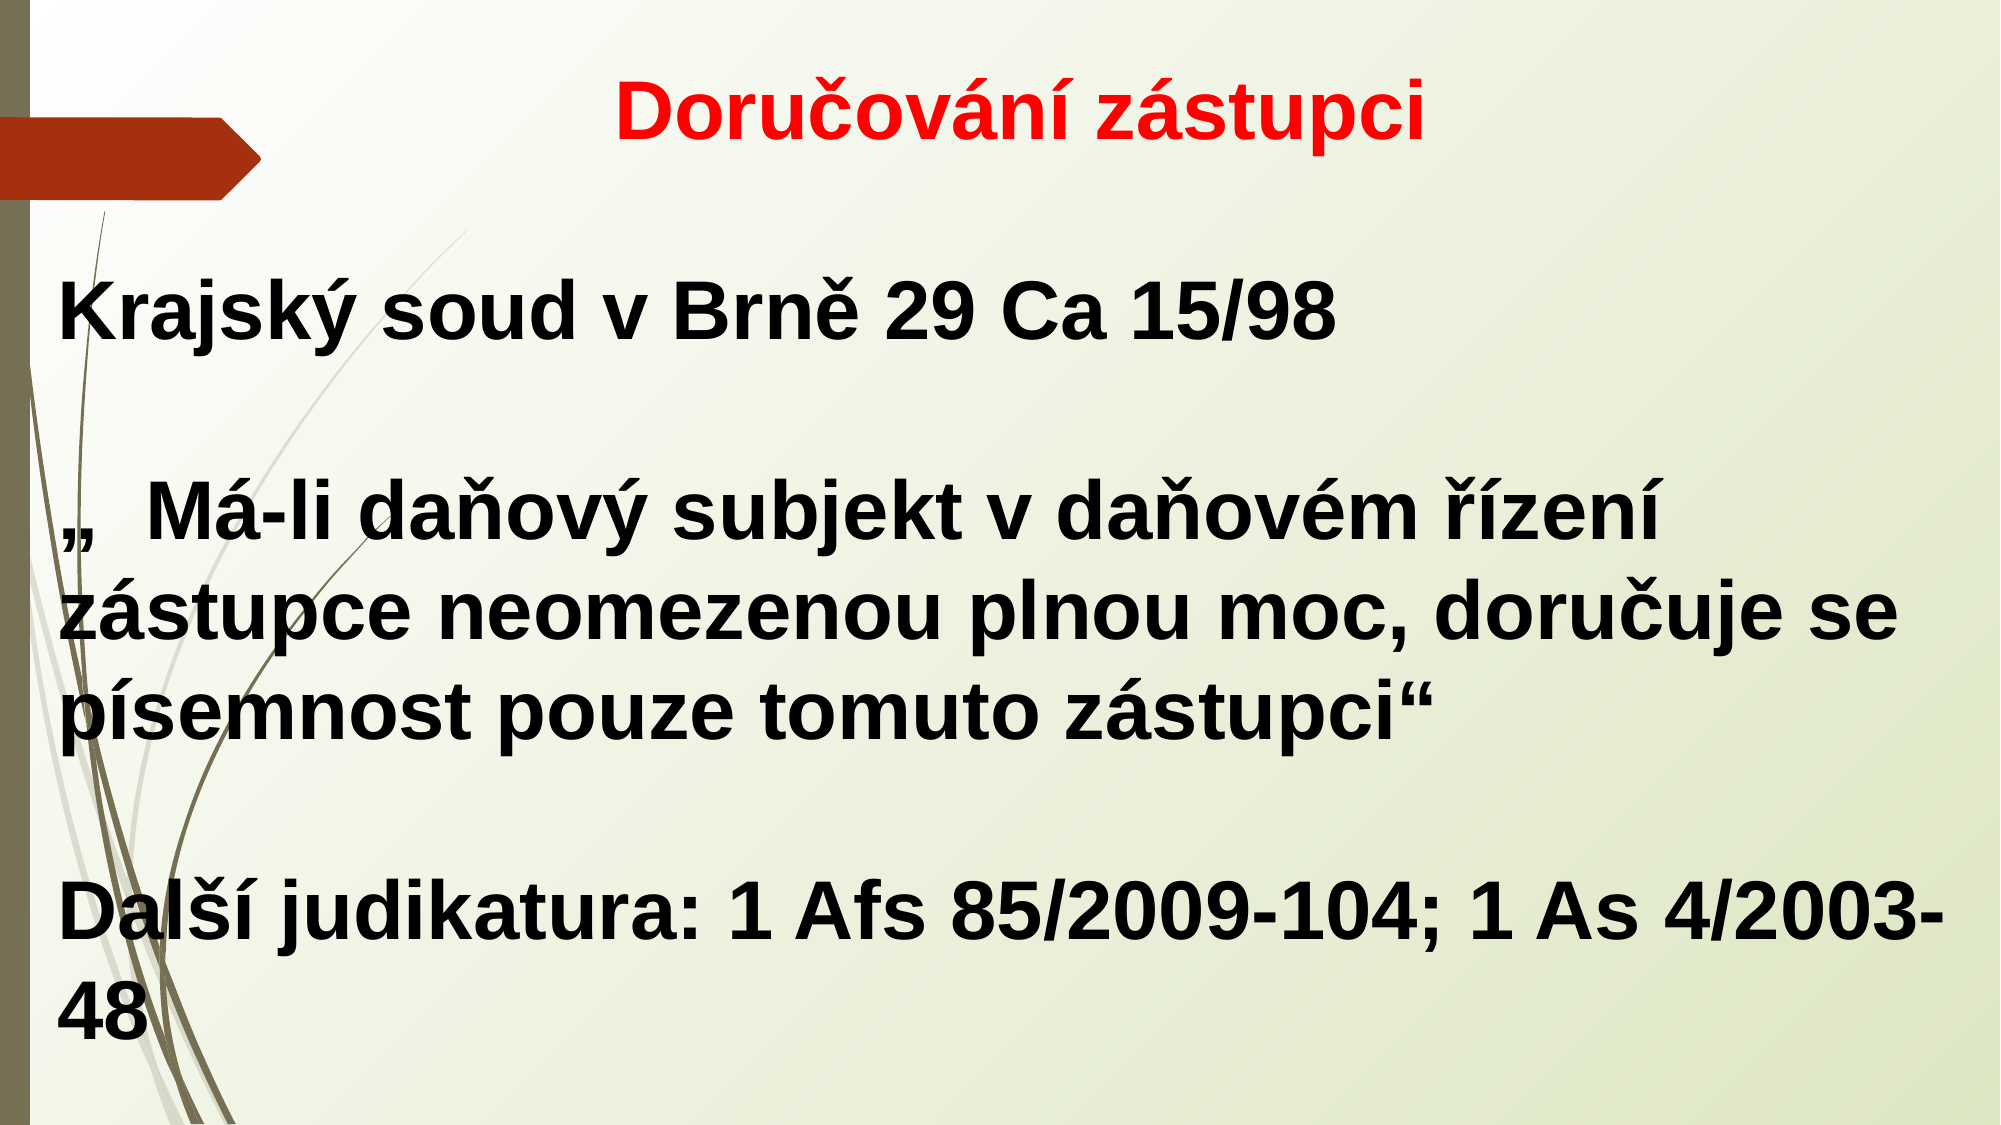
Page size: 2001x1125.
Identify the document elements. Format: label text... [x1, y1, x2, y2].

text_box Doručování zástupci Krajský soud v Brně 29 Ca 15/98 „ Má-li daňový subjekt v daňovém řízení zástupce neomezenou plnou moc, doručuje se písemnost pouze tomuto zástupci“ Další judikatura: 1 Afs 85/2009-104; 1 As 4/2003-48 [42, 48, 2000, 1074]
